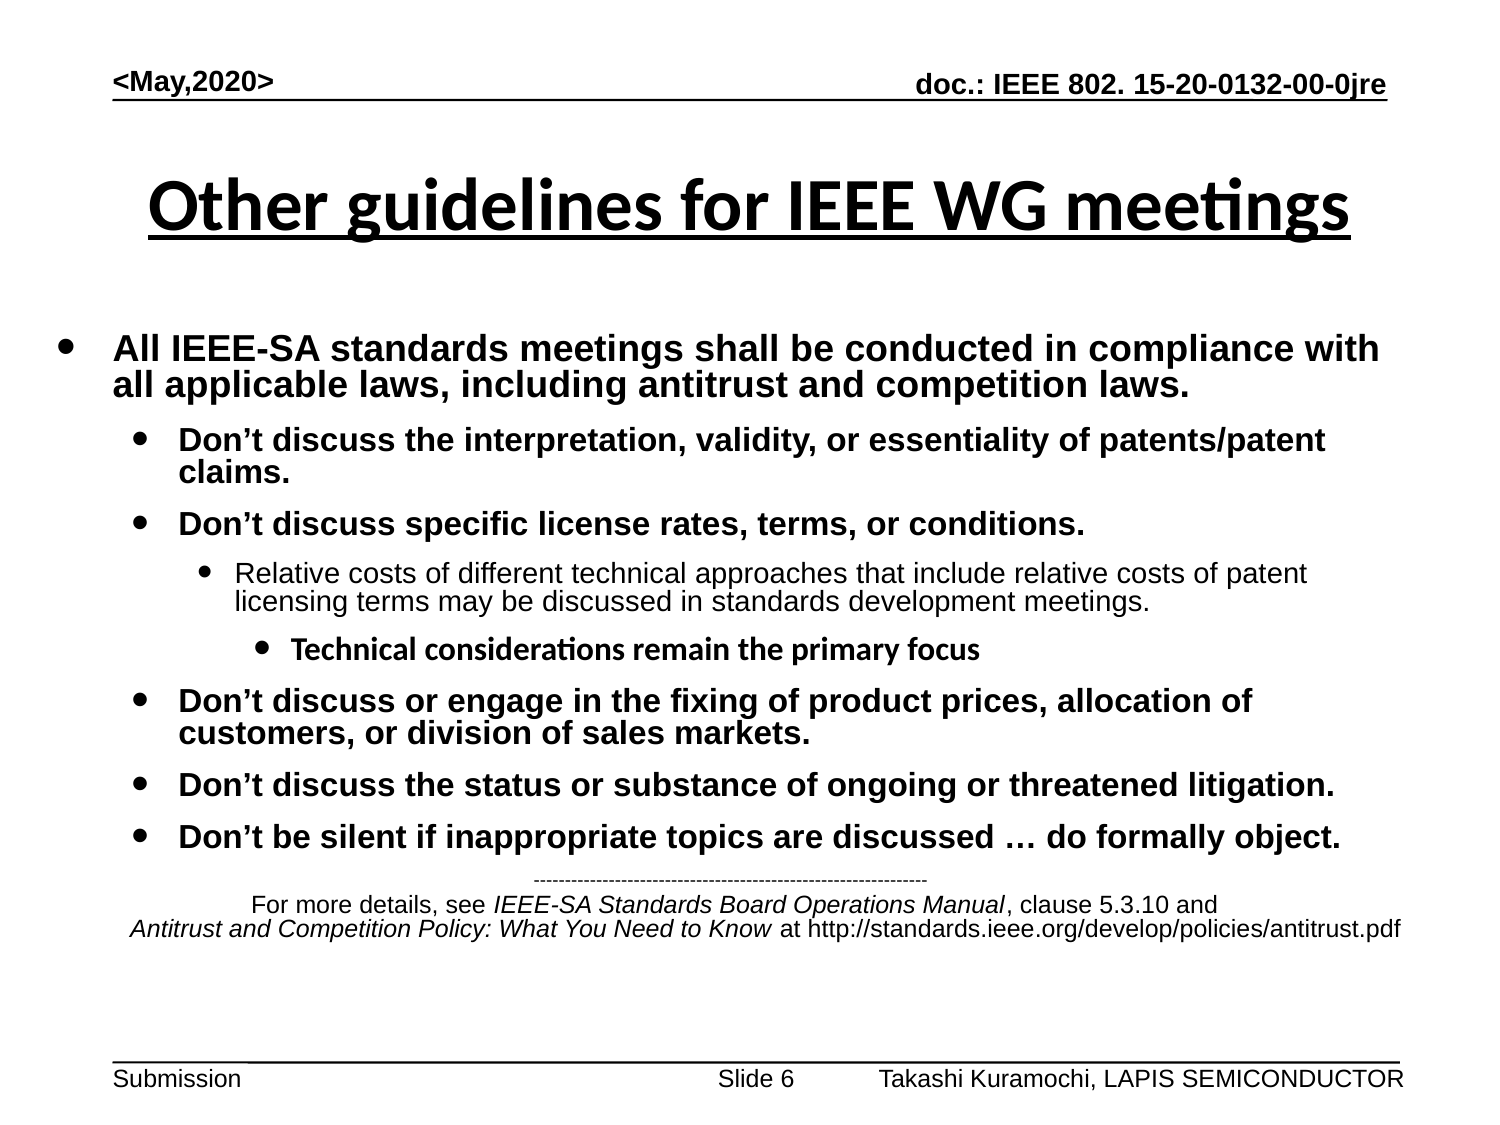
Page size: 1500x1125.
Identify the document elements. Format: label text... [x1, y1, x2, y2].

footer Takashi Kuramochi, LAPIS SEMICONDUCTOR [797, 1062, 1413, 1094]
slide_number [112, 62, 375, 98]
title Other guidelines for IEEE WG meetings [112, 112, 1388, 288]
slide_number Slide 6 [709, 1062, 803, 1093]
list All IEEE-SA standards meetings shall be conducted in compliance with all applicable laws, including antitrust and competition laws. Don’t discuss the interpretation, validity, or essentiality of patents/patent claims. Don’t discuss specific license rates, terms, or conditions. Relative costs of different technical approaches that include relative costs of patent licensing terms may be discussed in standards development meetings. Technical considerations remain the primary focus Don’t discuss or engage in the fixing of product prices, allocation of customers, or division of sales markets. Don’t discuss the status or substance of ongoing or threatened litigation. Don’t be silent if inappropriate topics are discussed … do formally object. --------------------------------------------------------------- For more details, see IEEE-SA Standards Board Operations Manual, clause 5.3.10 and Antitrust and Competition Policy: What You Need to Know at http://standards.ieee.org/develop/policies/antitrust.pdf [41, 324, 1436, 1000]
